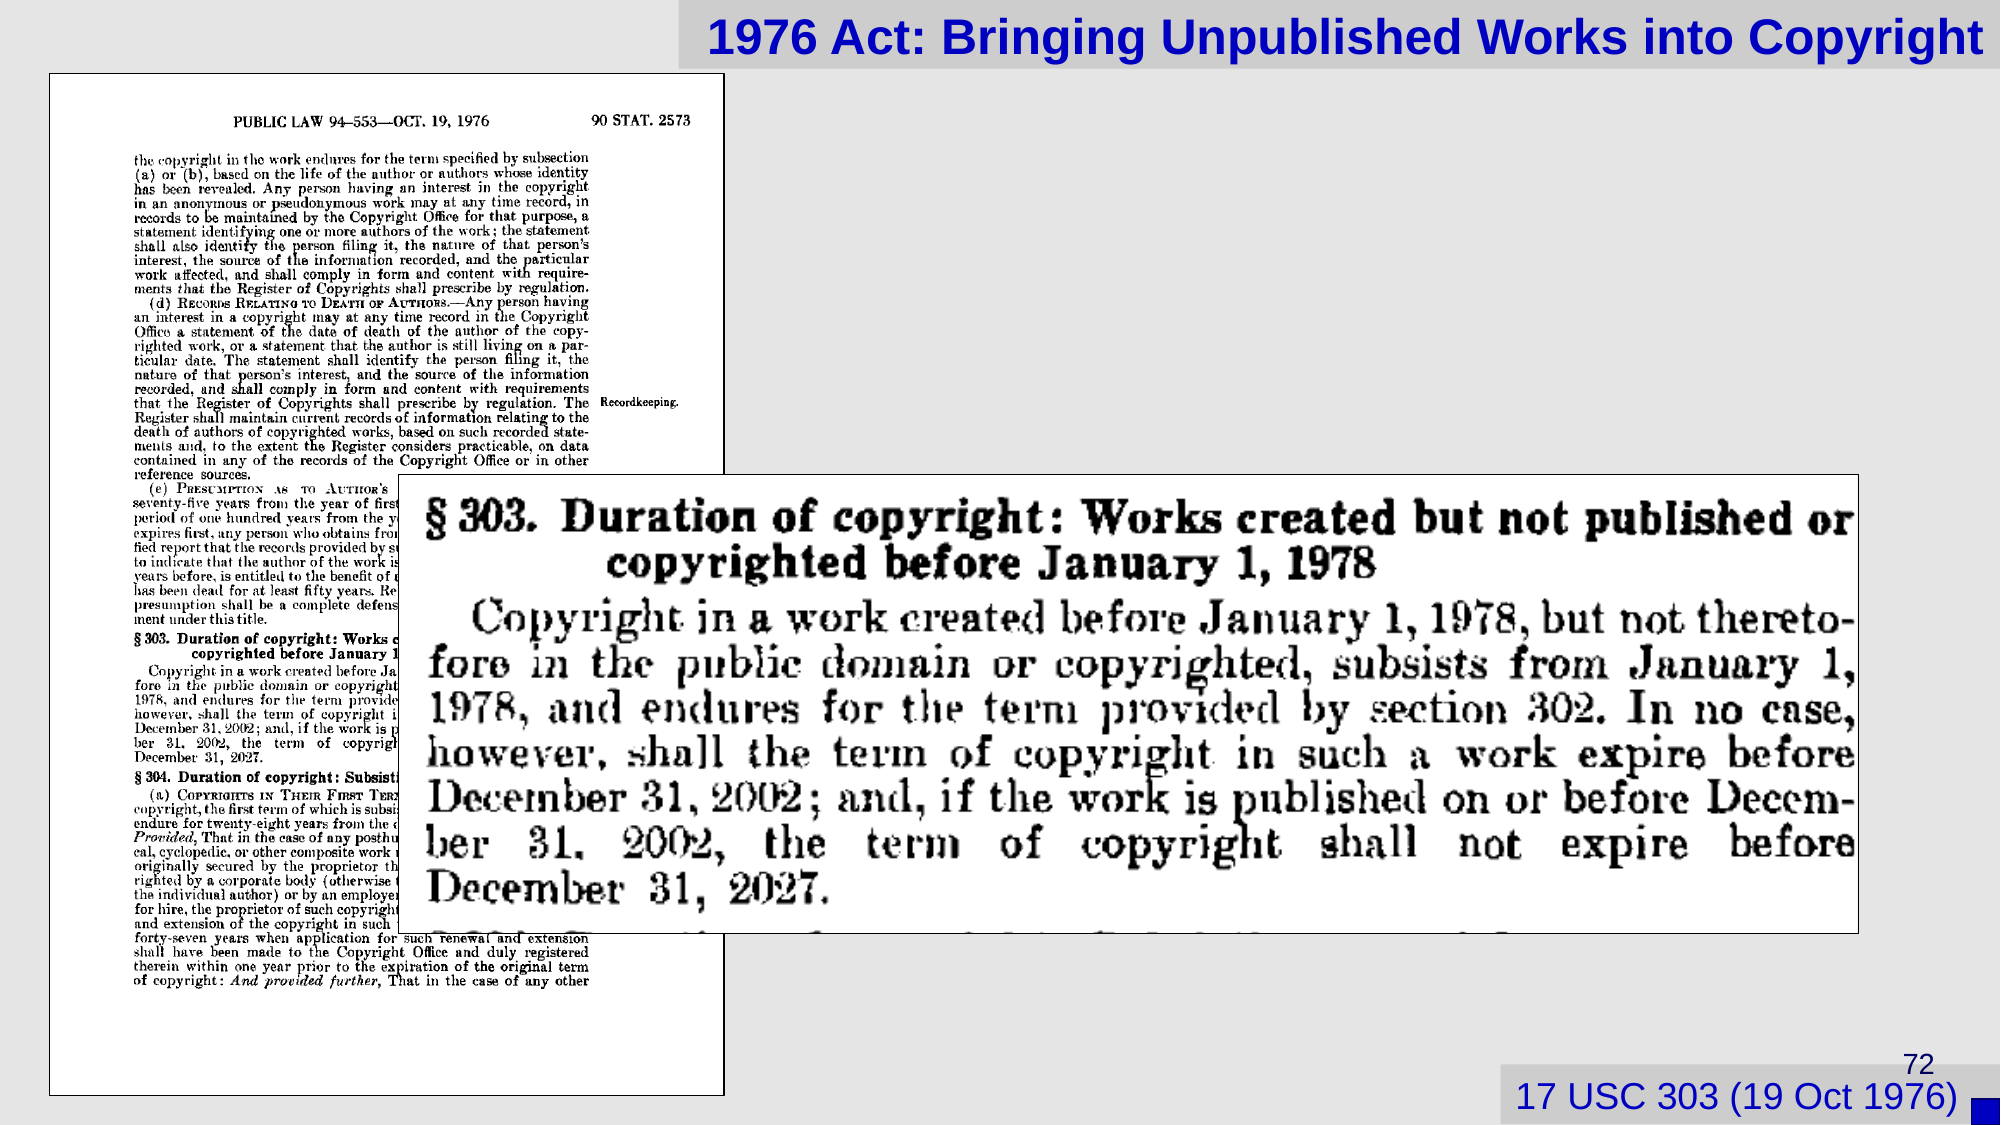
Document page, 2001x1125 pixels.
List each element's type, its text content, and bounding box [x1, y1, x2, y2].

text_box [1971, 1099, 2000, 1125]
slide_number 72 [1533, 1024, 1951, 1064]
title 1976 Act: Bringing Unpublished Works into Copyright [678, 0, 2000, 69]
picture [49, 73, 1858, 1095]
text_box 17 USC 303 (19 Oct 1976) [1500, 1064, 2000, 1125]
